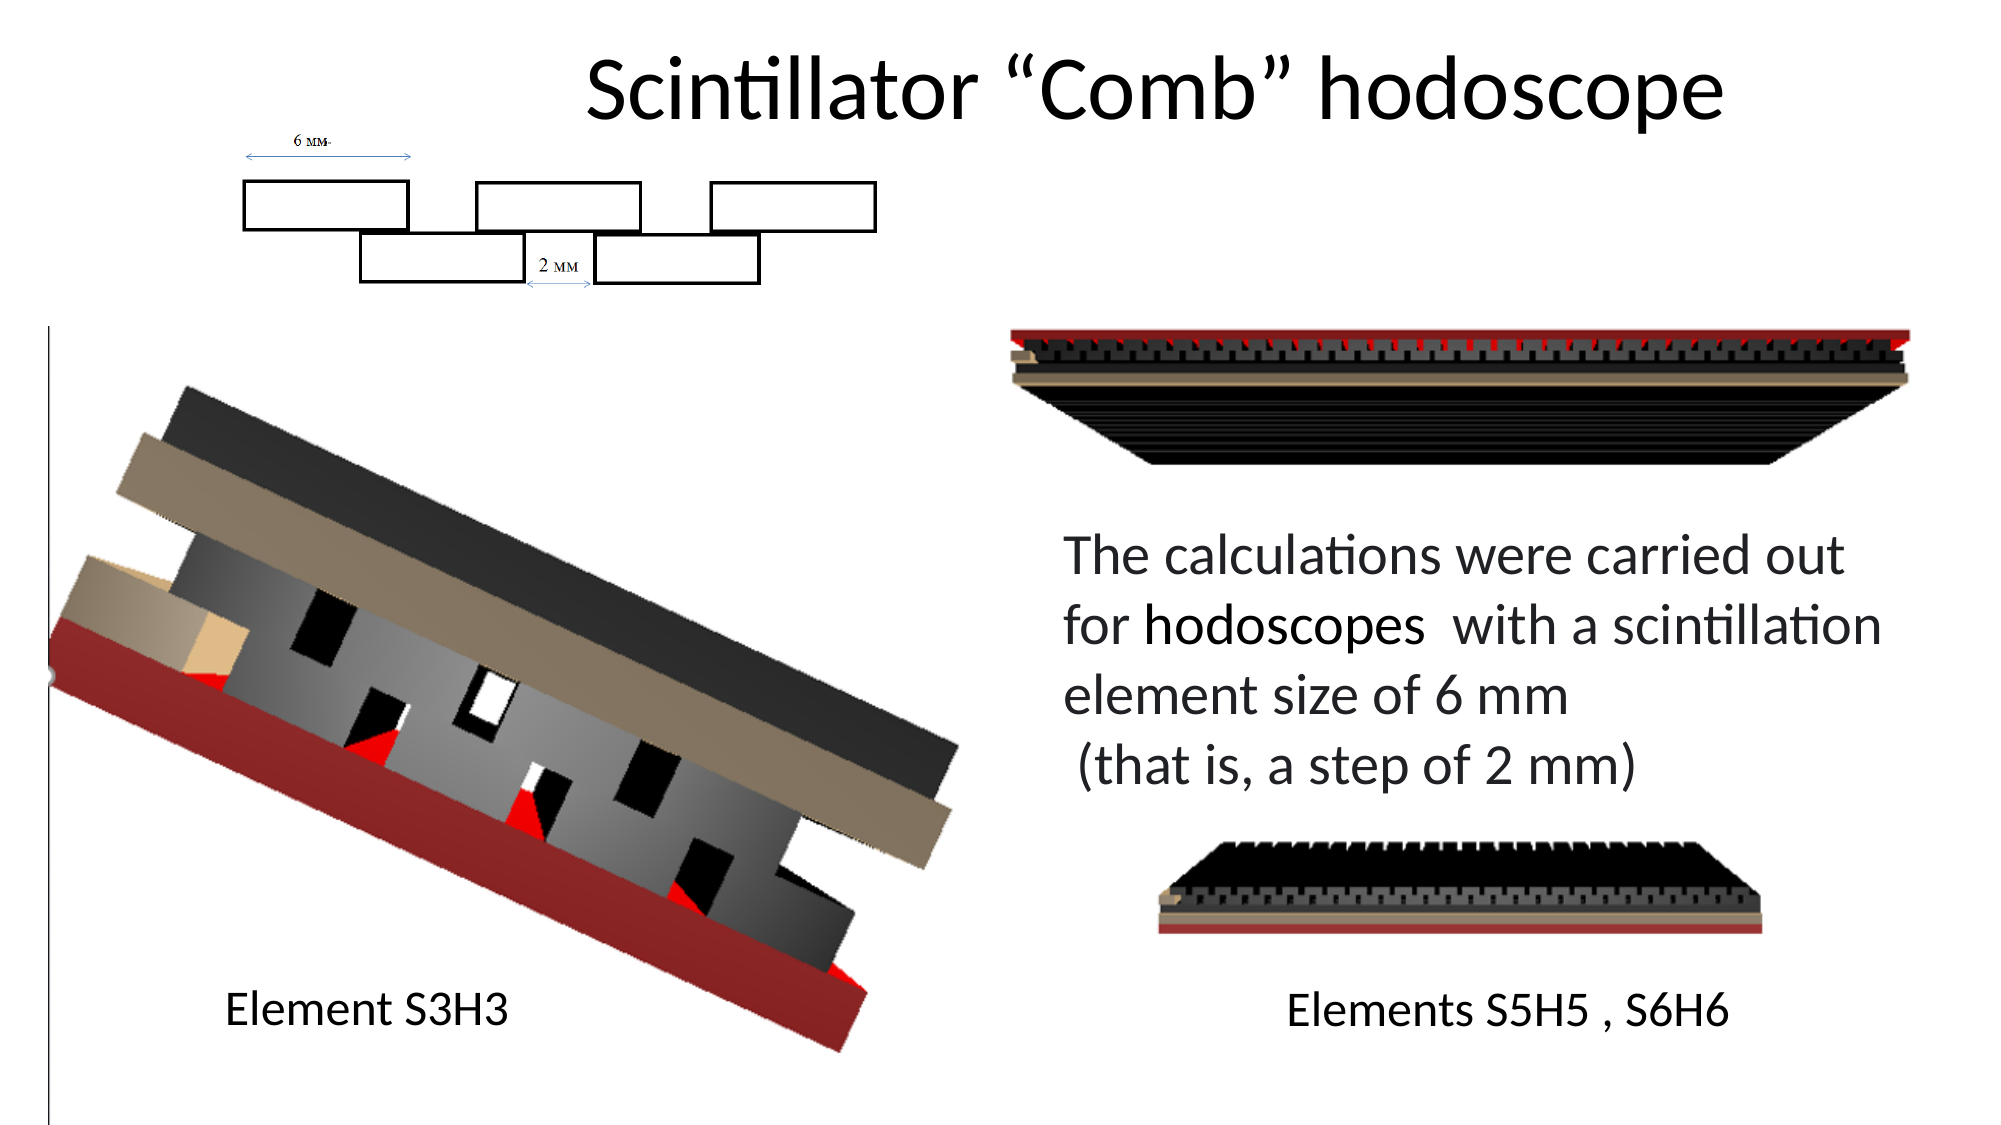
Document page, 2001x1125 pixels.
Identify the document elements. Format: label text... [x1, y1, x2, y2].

text_box Elements S5H5 , S6H6 [1271, 1006, 1746, 1044]
picture [48, 254, 2000, 1125]
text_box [233, 118, 906, 326]
title Scintillator “Comb” hodoscope [569, 0, 2000, 199]
